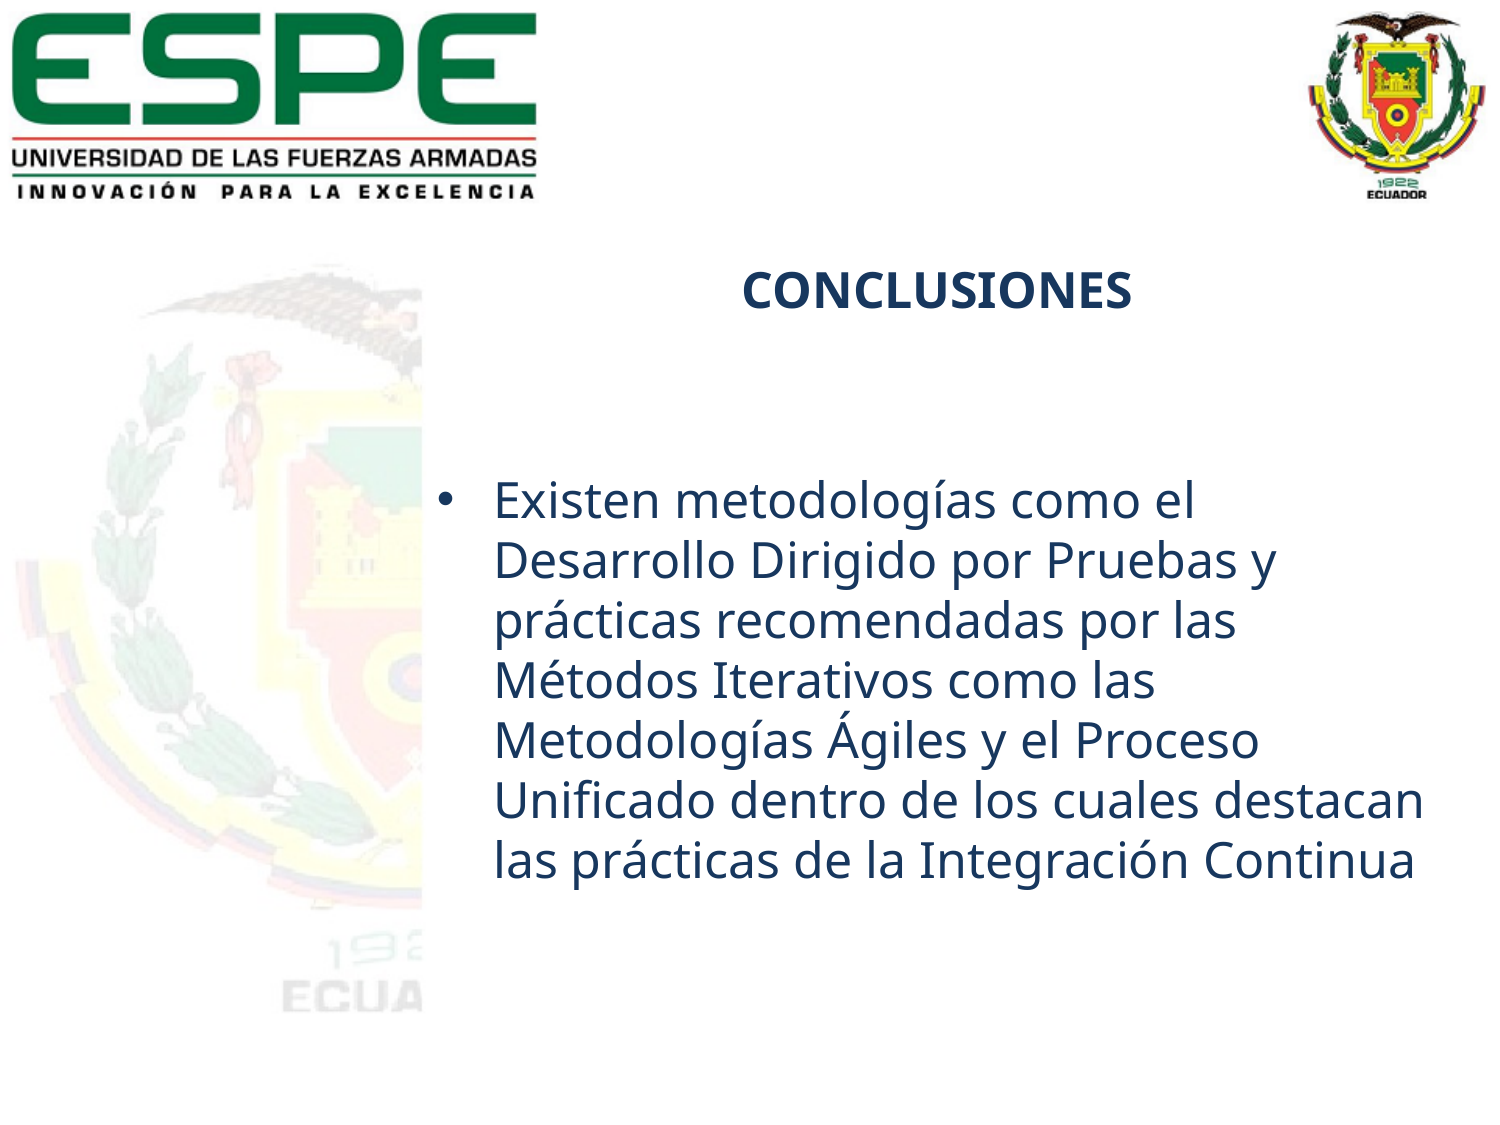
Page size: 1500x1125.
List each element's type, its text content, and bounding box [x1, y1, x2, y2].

picture [0, 240, 421, 1031]
picture [0, 0, 1500, 210]
list CONCLUSIONES Existen metodologías como el Desarrollo Dirigido por Pruebas y prácticas recomendadas por las Métodos Iterativos como las Metodologías Ágiles y el Proceso Unificado dentro de los cuales destacan las prácticas de la Integración Continua [421, 180, 1454, 1088]
